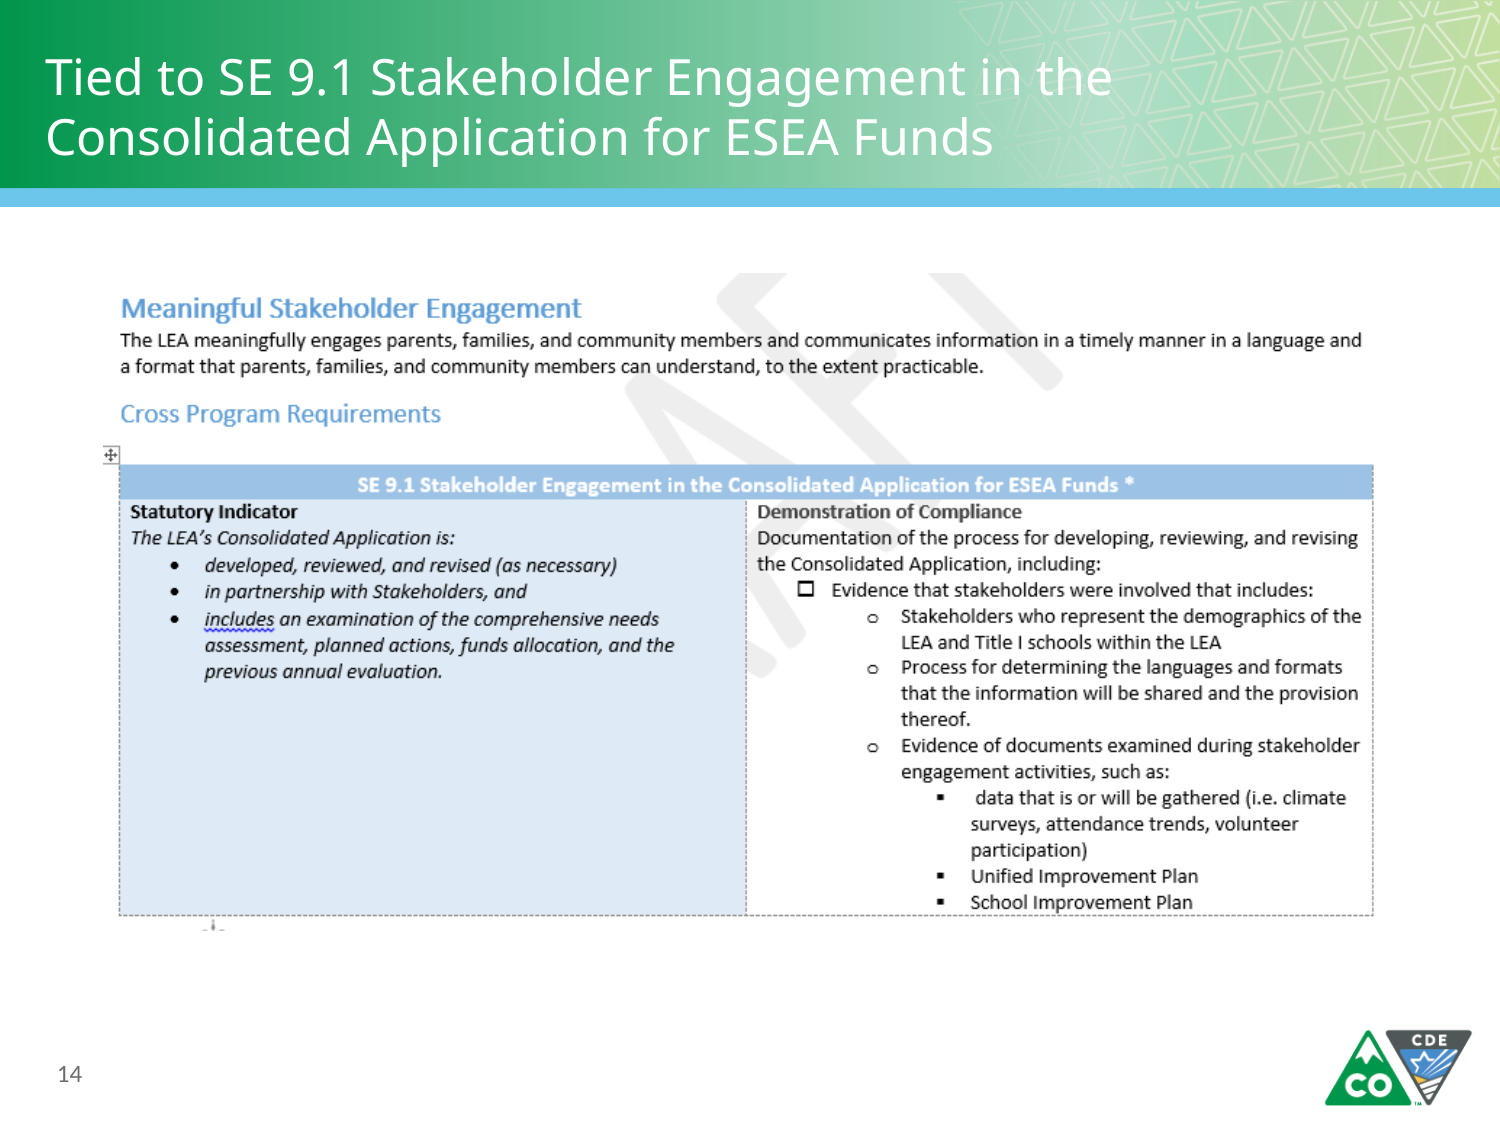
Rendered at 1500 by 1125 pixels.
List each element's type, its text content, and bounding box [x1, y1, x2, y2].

slide_number 14 [36, 1042, 104, 1103]
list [103, 273, 1397, 931]
picture [1312, 1021, 1482, 1113]
title Tied to SE 9.1 Stakeholder Engagement in the Consolidated Application for ESEA Funds [45, 45, 1339, 162]
picture [0, 0, 1500, 207]
